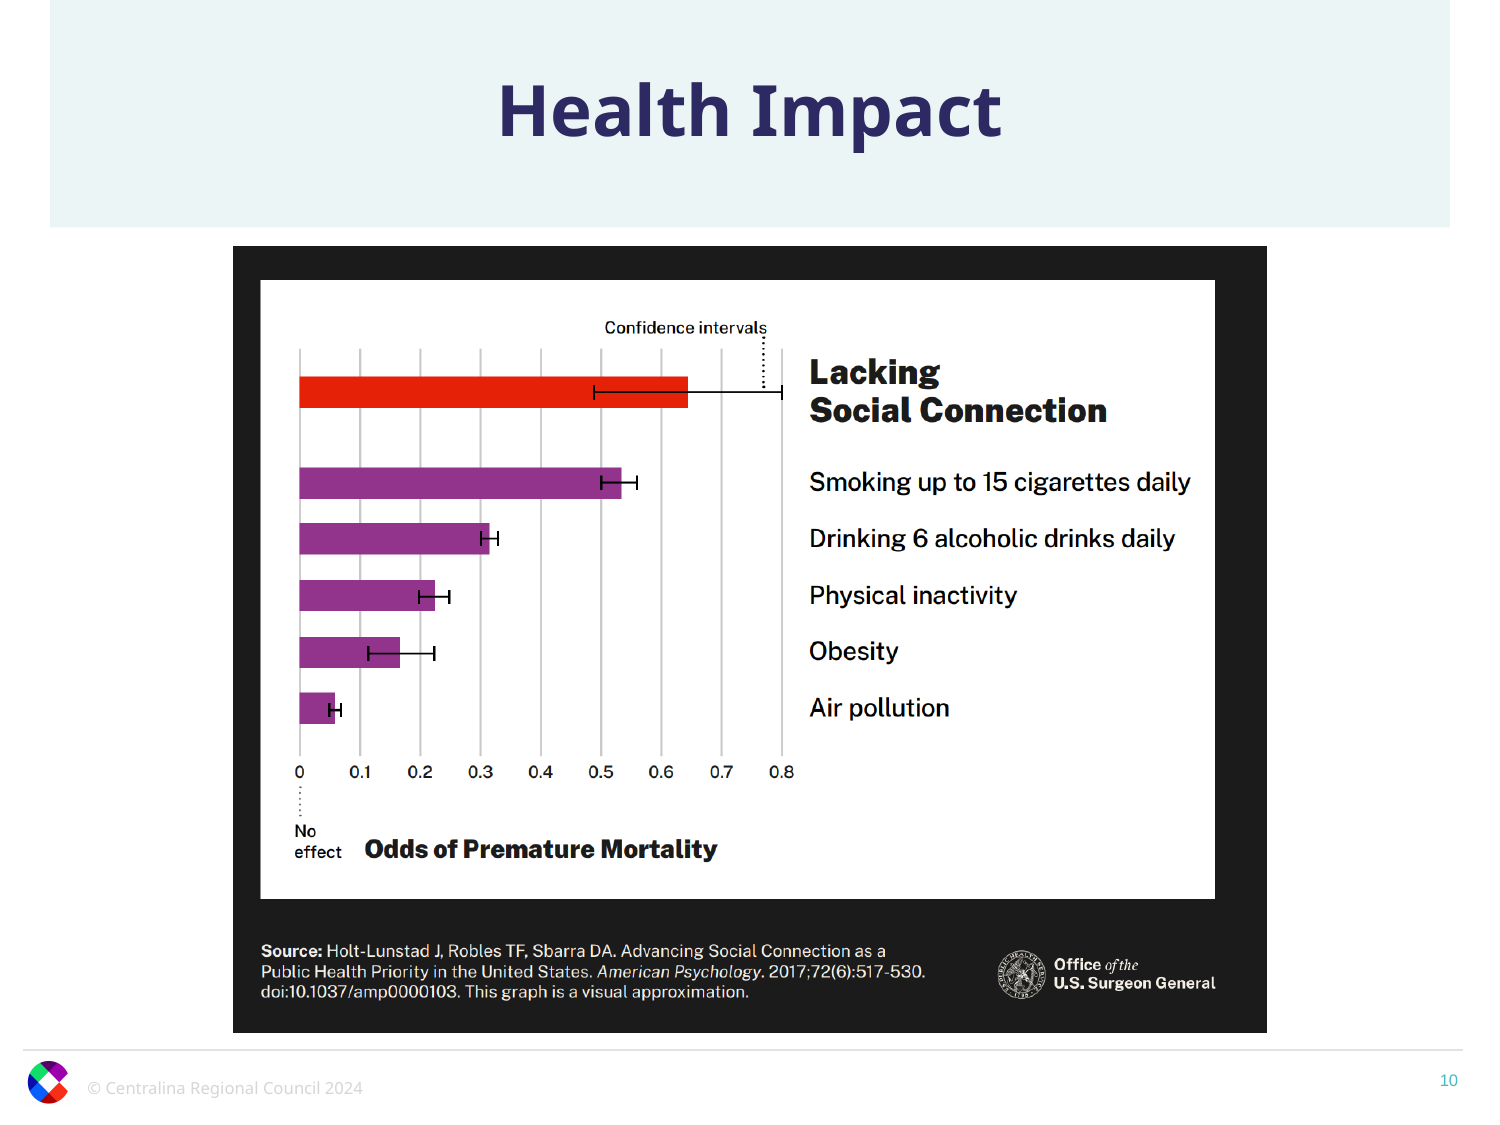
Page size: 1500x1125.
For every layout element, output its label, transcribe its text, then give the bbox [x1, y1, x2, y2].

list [233, 246, 1267, 1033]
title Health Impact [50, 21, 1450, 206]
picture [23, 1057, 73, 1108]
